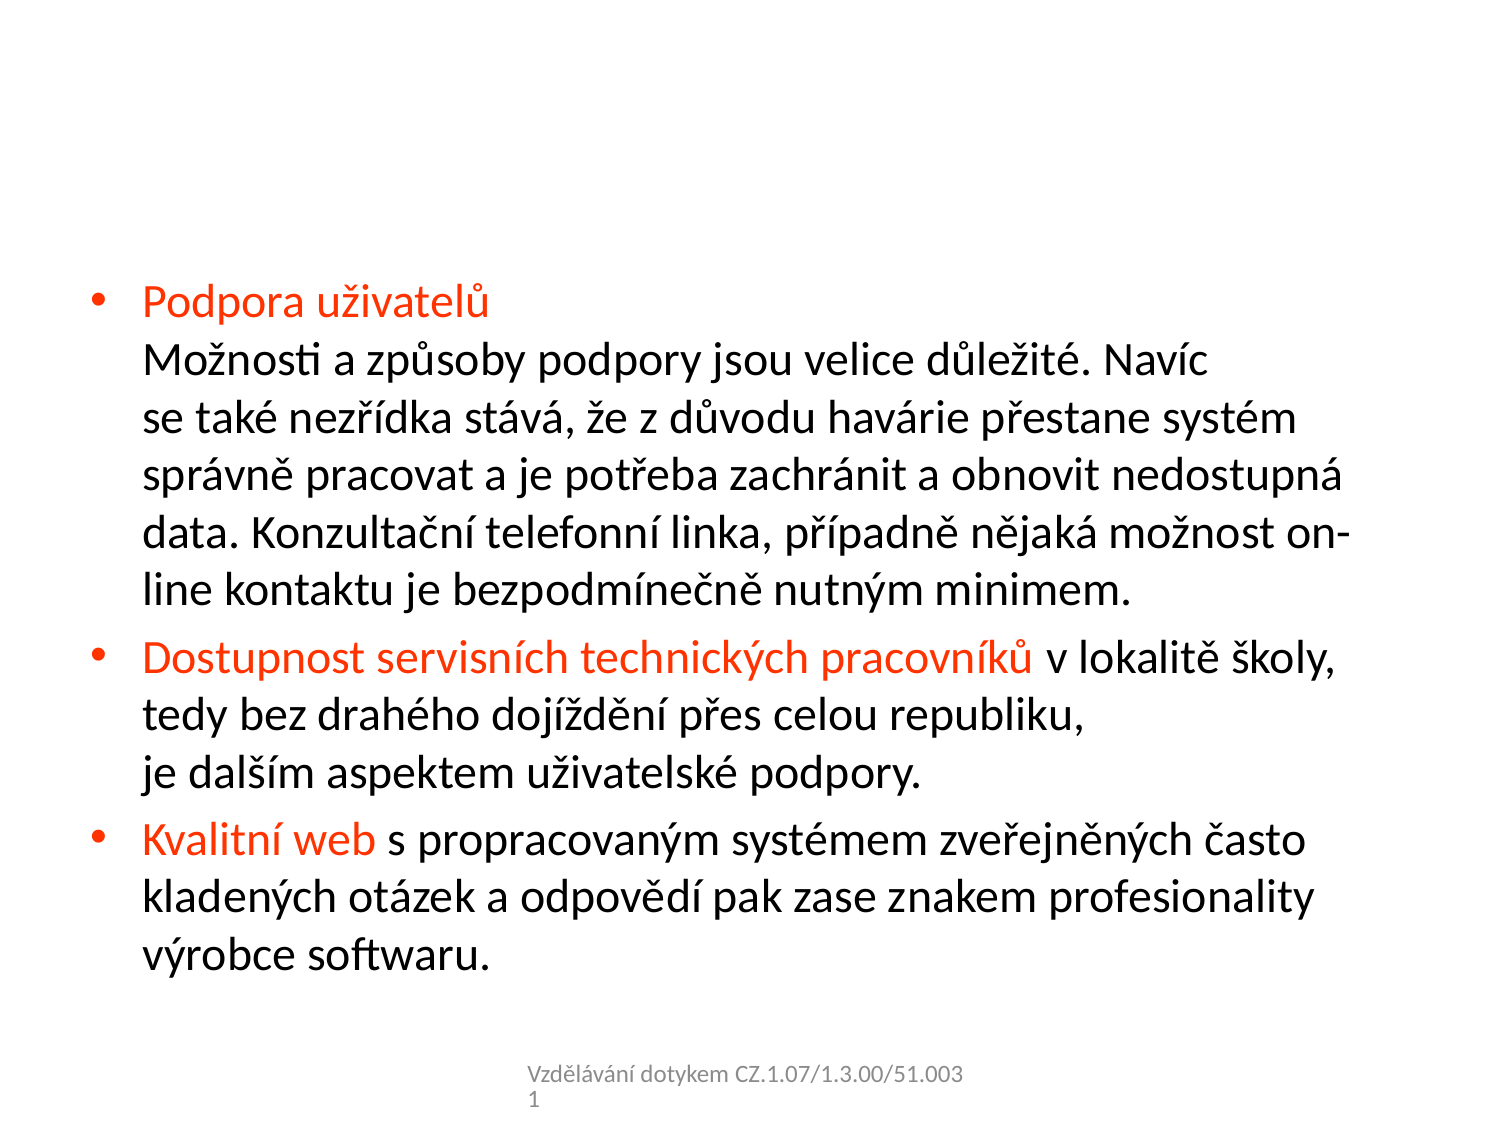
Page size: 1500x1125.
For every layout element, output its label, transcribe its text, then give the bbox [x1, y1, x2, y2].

footer Vzdělávání dotykem CZ.1.07/1.3.00/51.0031 [512, 1042, 988, 1103]
list Podpora uživatelů Možnosti a způsoby podpory jsou velice důležité. Navíc se také nezřídka stává, že z důvodu havárie přestane systém správně pracovat a je potřeba zachránit a obnovit nedostupná data. Konzultační telefonní linka, případně nějaká možnost on-line kontaktu je bezpodmínečně nutným minimem. Dostupnost servisních technických pracovníků v lokalitě školy, tedy bez drahého dojíždění přes celou republiku, je dalším aspektem uživatelské podpory. Kvalitní web s propracovaným systémem zveřejněných často kladených otázek a odpovědí pak zase znakem profesionality výrobce softwaru. [75, 262, 1425, 1005]
